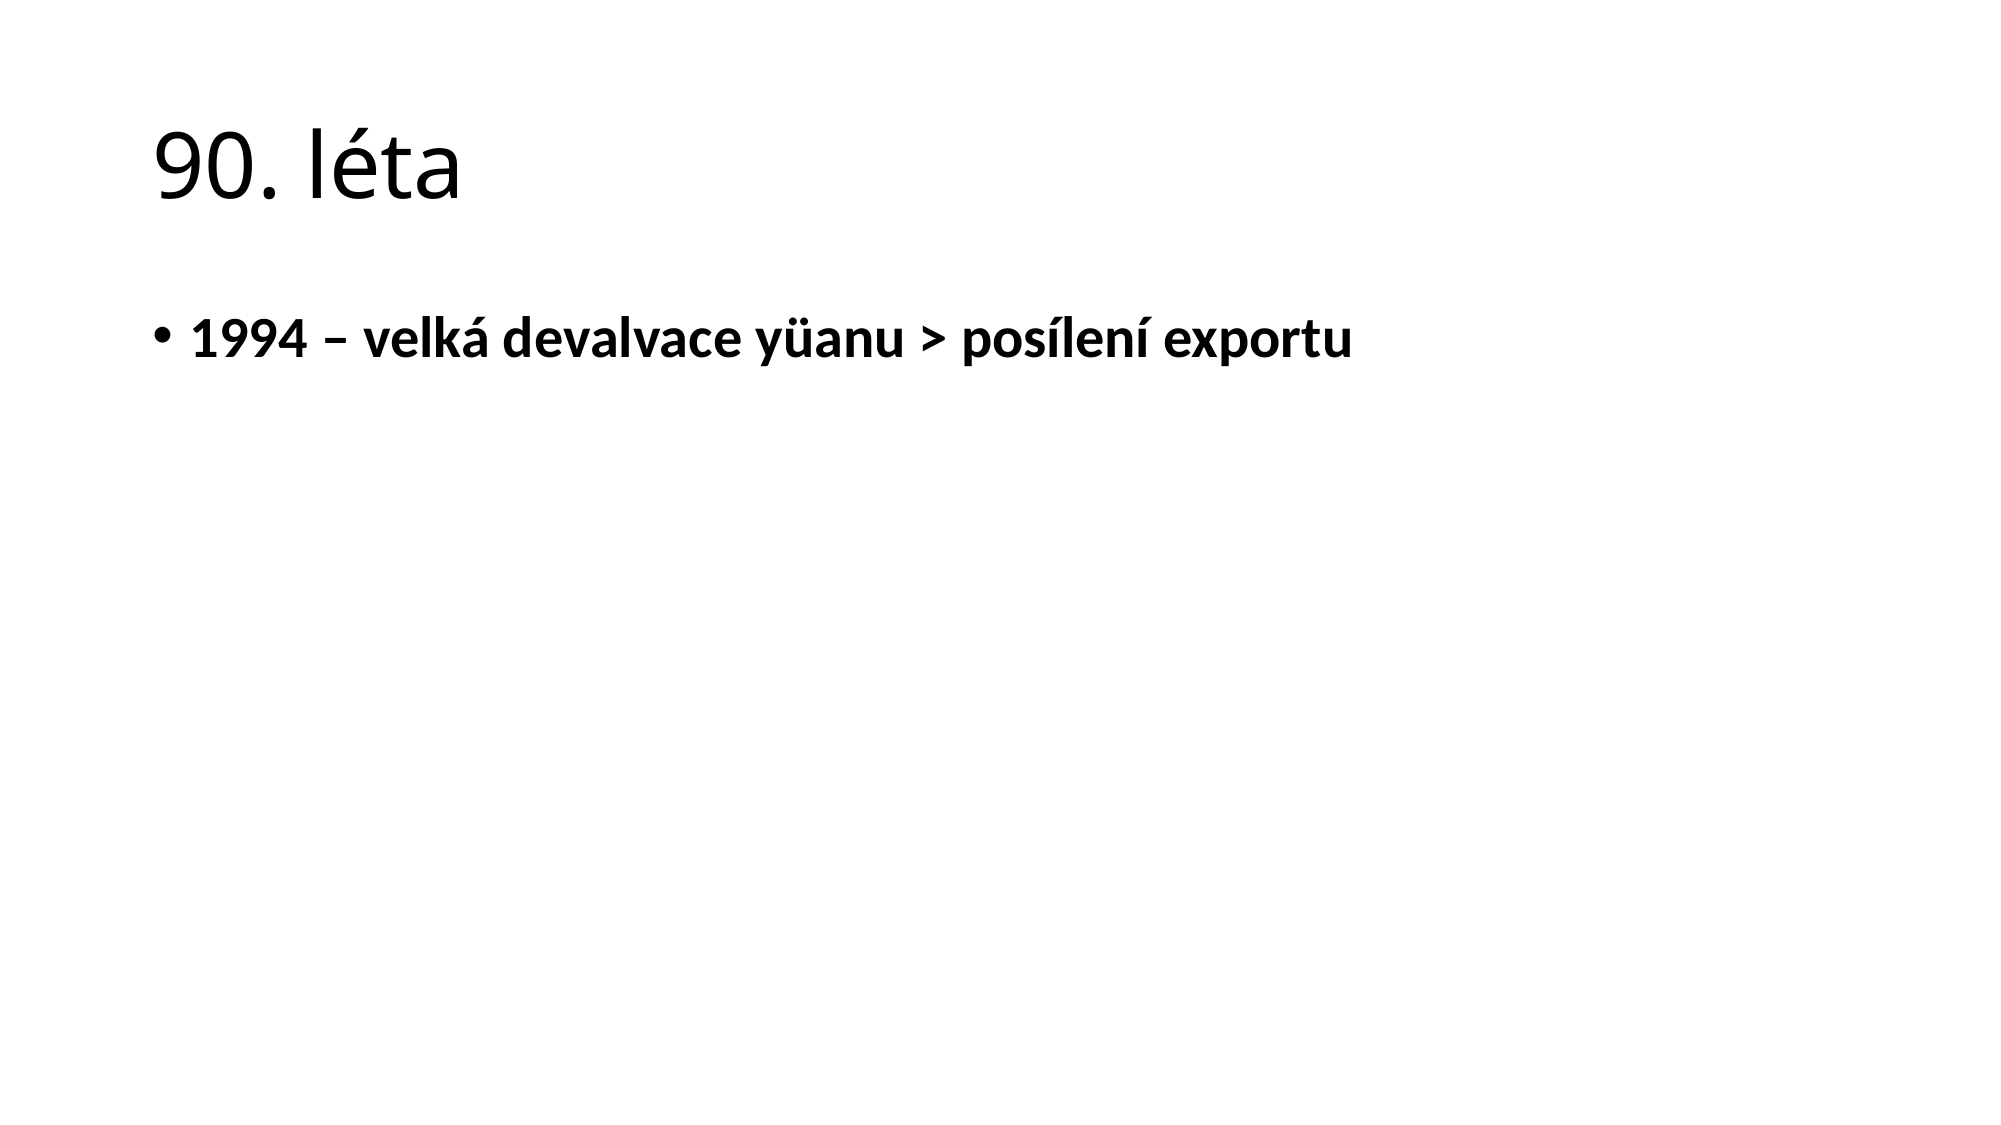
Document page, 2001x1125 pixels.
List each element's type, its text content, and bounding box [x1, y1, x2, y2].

title 90. léta [137, 59, 1863, 278]
list 1994 – velká devalvace yüanu > posílení exportu [137, 299, 1863, 1014]
